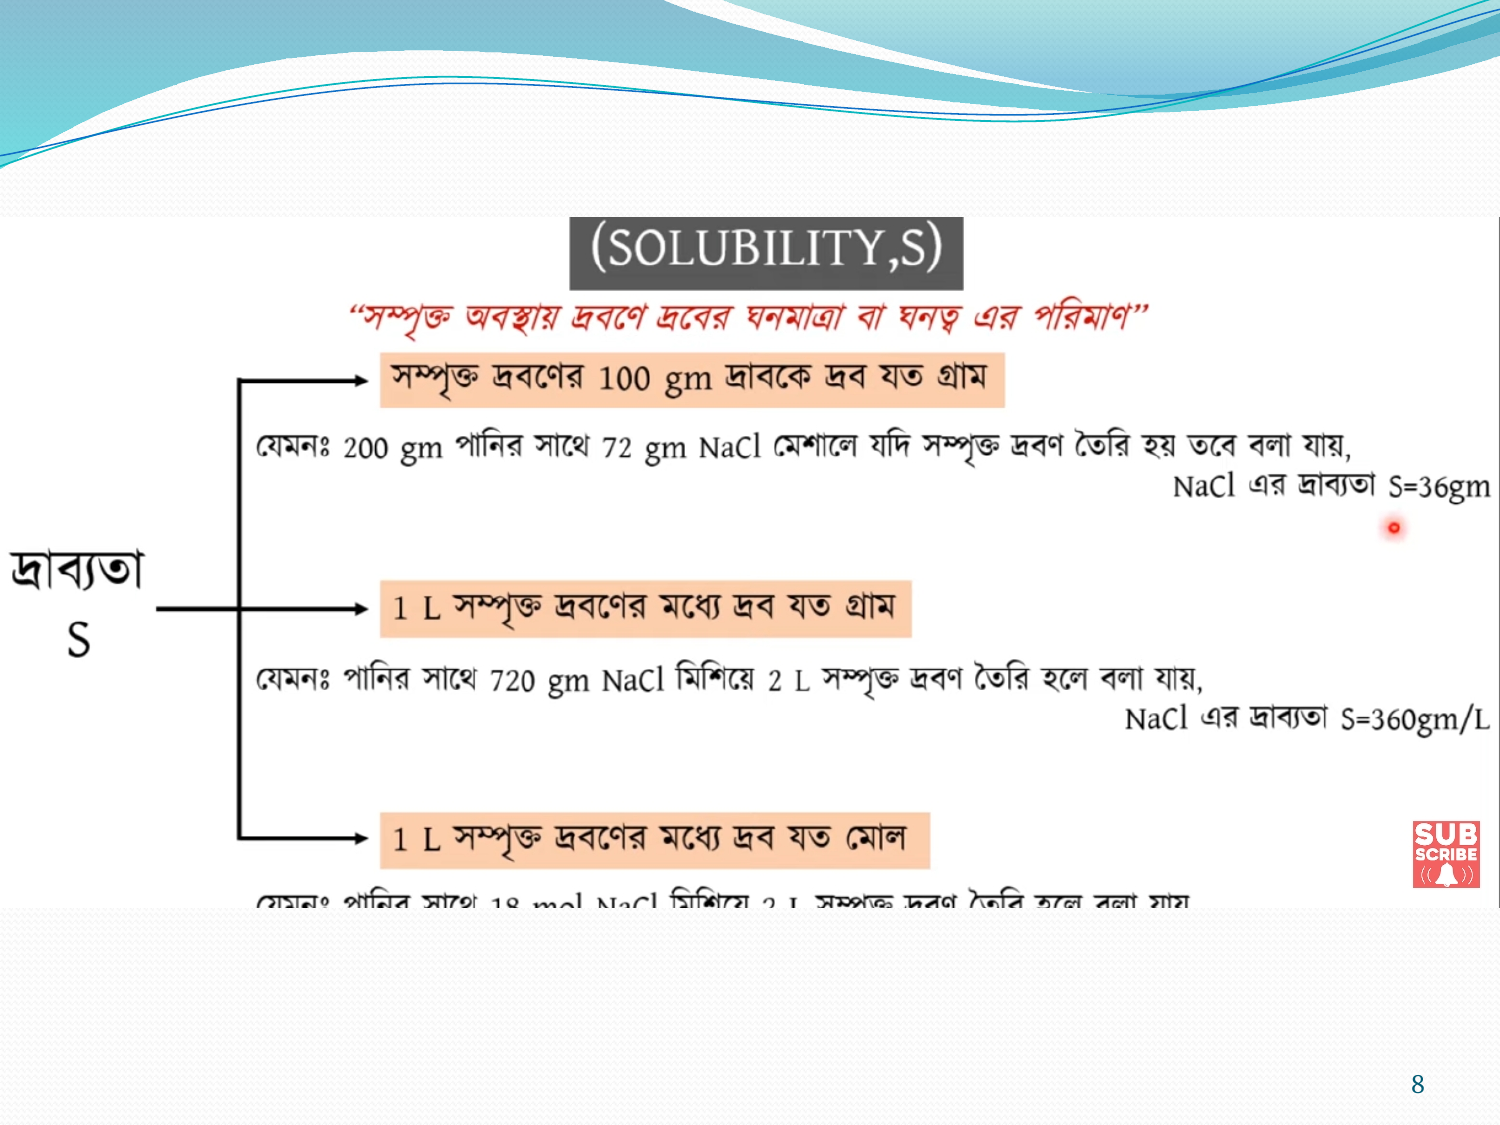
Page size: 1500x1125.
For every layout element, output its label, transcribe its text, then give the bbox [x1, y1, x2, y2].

picture [0, 216, 1500, 909]
slide_number 8 [1299, 1042, 1425, 1103]
